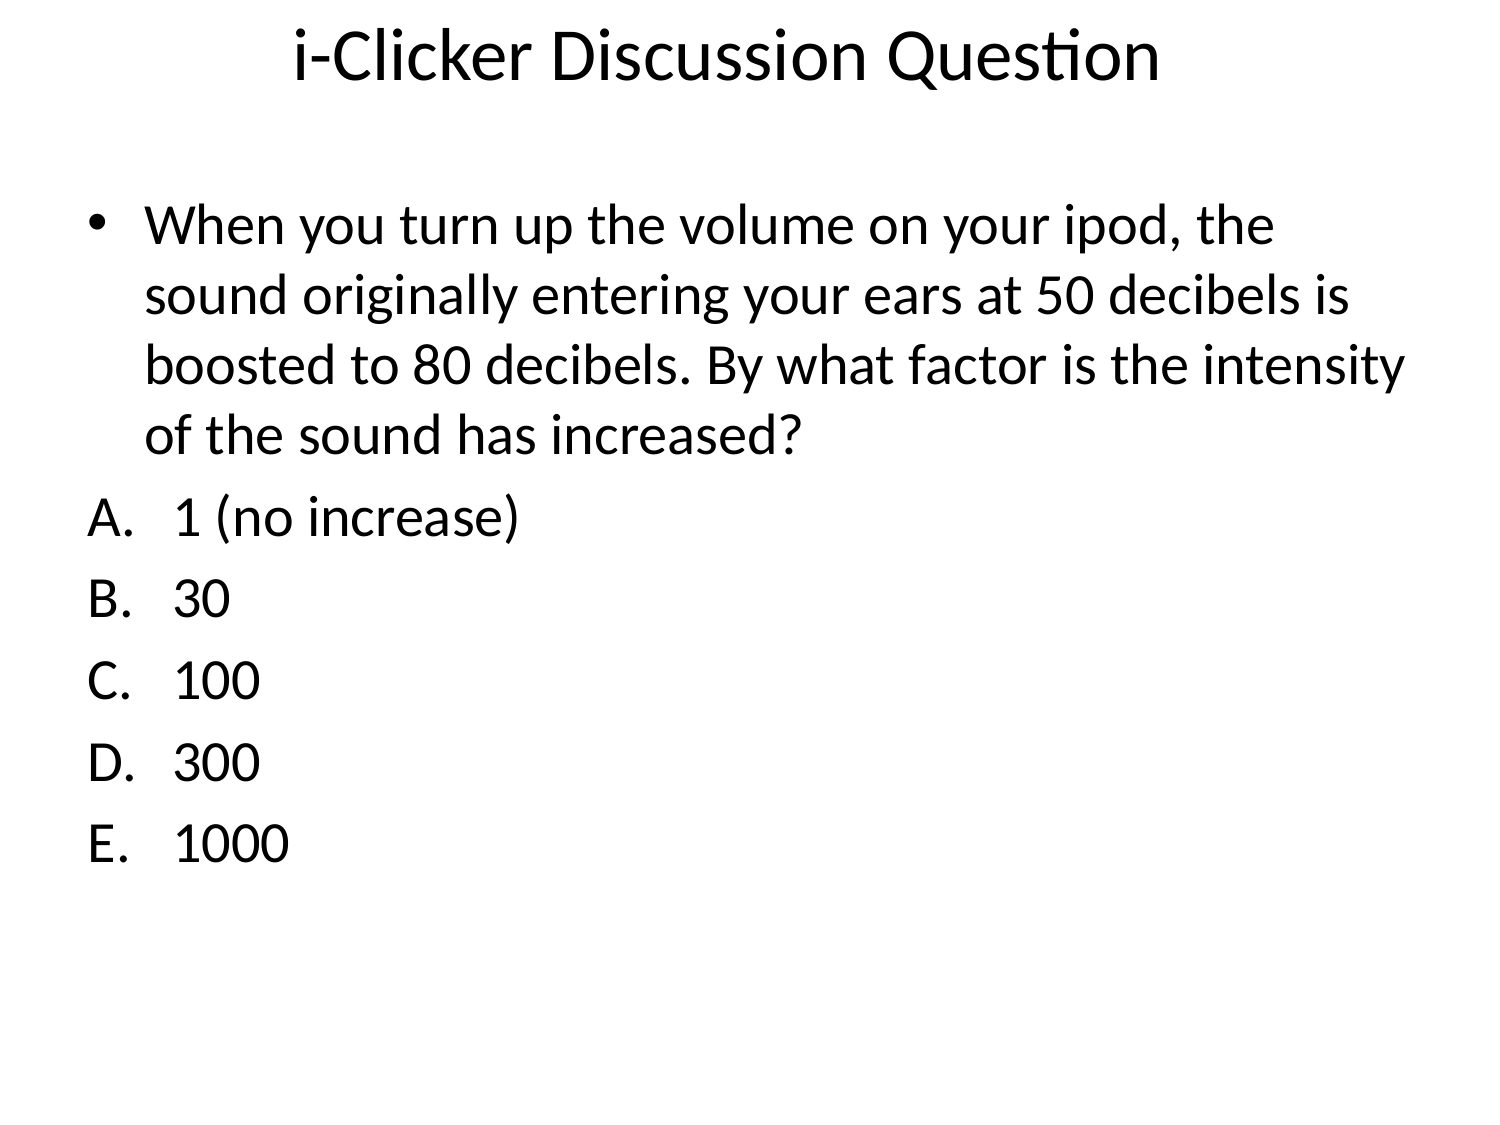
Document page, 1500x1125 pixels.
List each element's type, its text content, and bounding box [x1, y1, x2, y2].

list When you turn up the volume on your ipod, the sound originally entering your ears at 50 decibels is boosted to 80 decibels. By what factor is the intensity of the sound has increased? 1 (no increase) 30 100 300 1000 [72, 178, 1424, 1031]
text_box i-Clicker Discussion Question [19, 8, 1436, 94]
